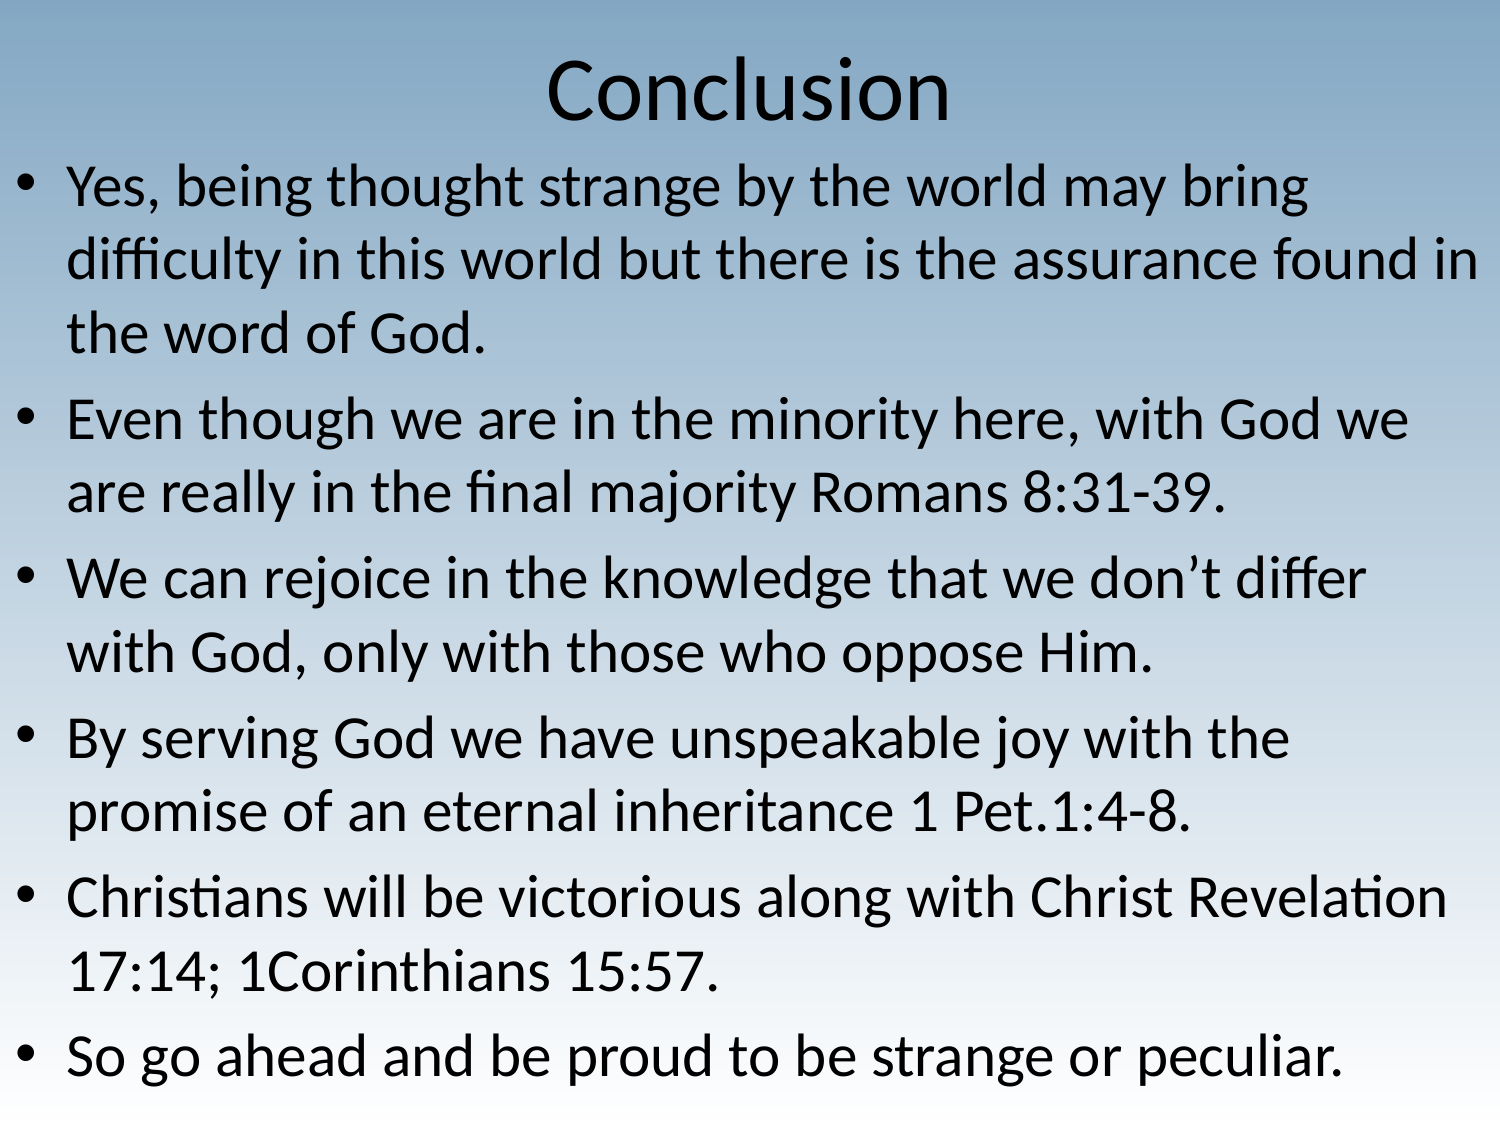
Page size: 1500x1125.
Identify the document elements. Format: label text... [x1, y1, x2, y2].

title Conclusion [75, 5, 1425, 137]
list Yes, being thought strange by the world may bring difficulty in this world but there is the assurance found in the word of God. Even though we are in the minority here, with God we are really in the final majority Romans 8:31-39. We can rejoice in the knowledge that we don’t differ with God, only with those who oppose Him. By serving God we have unspeakable joy with the promise of an eternal inheritance 1 Pet.1:4-8. Christians will be victorious along with Christ Revelation 17:14; 1Corinthians 15:57. So go ahead and be proud to be strange or peculiar. [0, 137, 1500, 1100]
